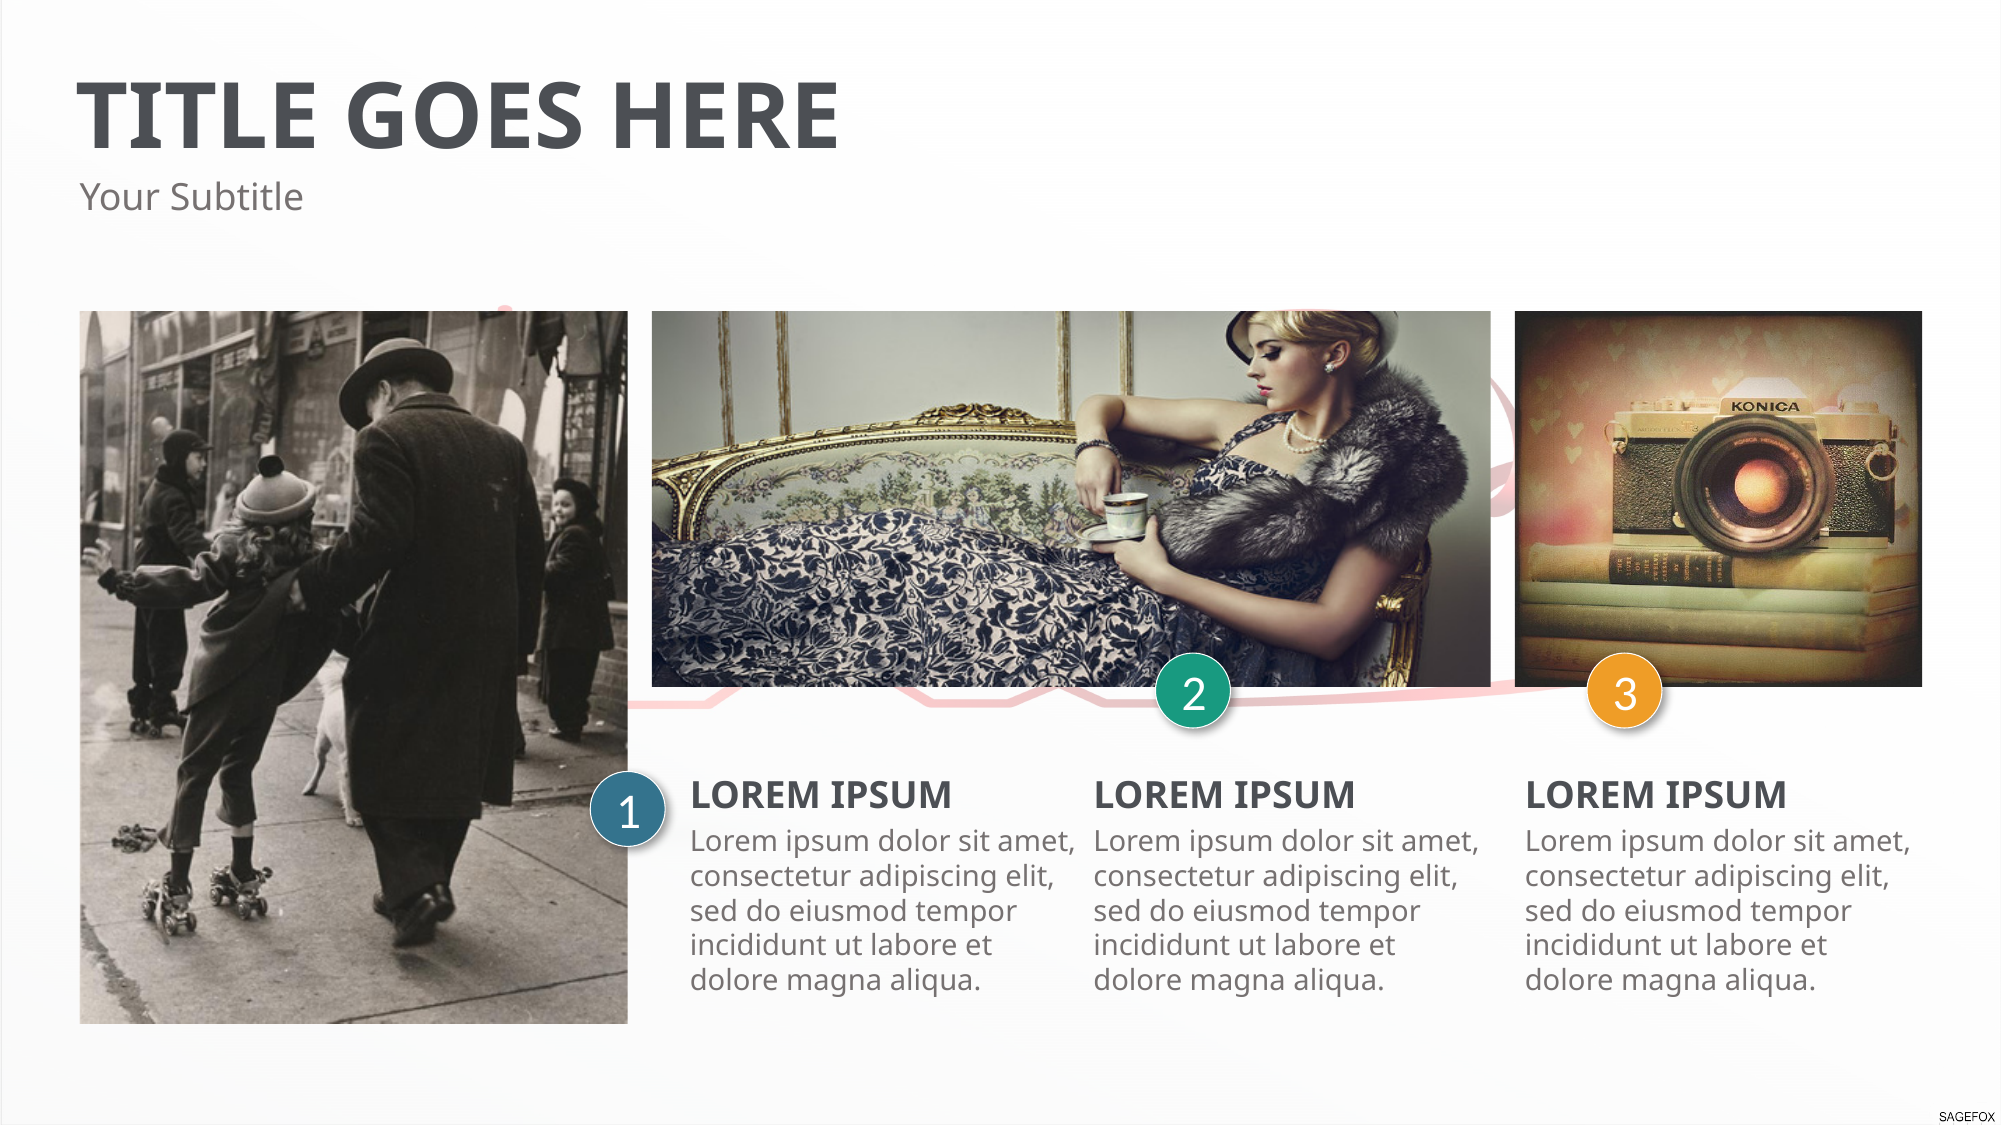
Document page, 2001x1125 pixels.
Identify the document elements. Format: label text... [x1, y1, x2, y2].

text_box 3 [1585, 651, 1664, 730]
text_box 2 [1154, 651, 1232, 730]
picture [1936, 1111, 1997, 1125]
text_box LOREM IPSUM Lorem ipsum dolor sit amet, consectetur adipiscing elit, sed do eiusmod tempor incididunt ut labore et dolore magna aliqua. [1083, 766, 1491, 1002]
text_box [651, 310, 1492, 688]
text_box 1 [589, 770, 667, 848]
text_box LOREM IPSUM Lorem ipsum dolor sit amet, consectetur adipiscing elit, sed do eiusmod tempor incididunt ut labore et dolore magna aliqua. [1514, 766, 1923, 1002]
text_box [1514, 310, 1923, 688]
text_box LOREM IPSUM Lorem ipsum dolor sit amet, consectetur adipiscing elit, sed do eiusmod tempor incididunt ut labore et dolore magna aliqua. [679, 766, 1083, 1002]
text_box [79, 310, 629, 1025]
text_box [60, 49, 1020, 227]
